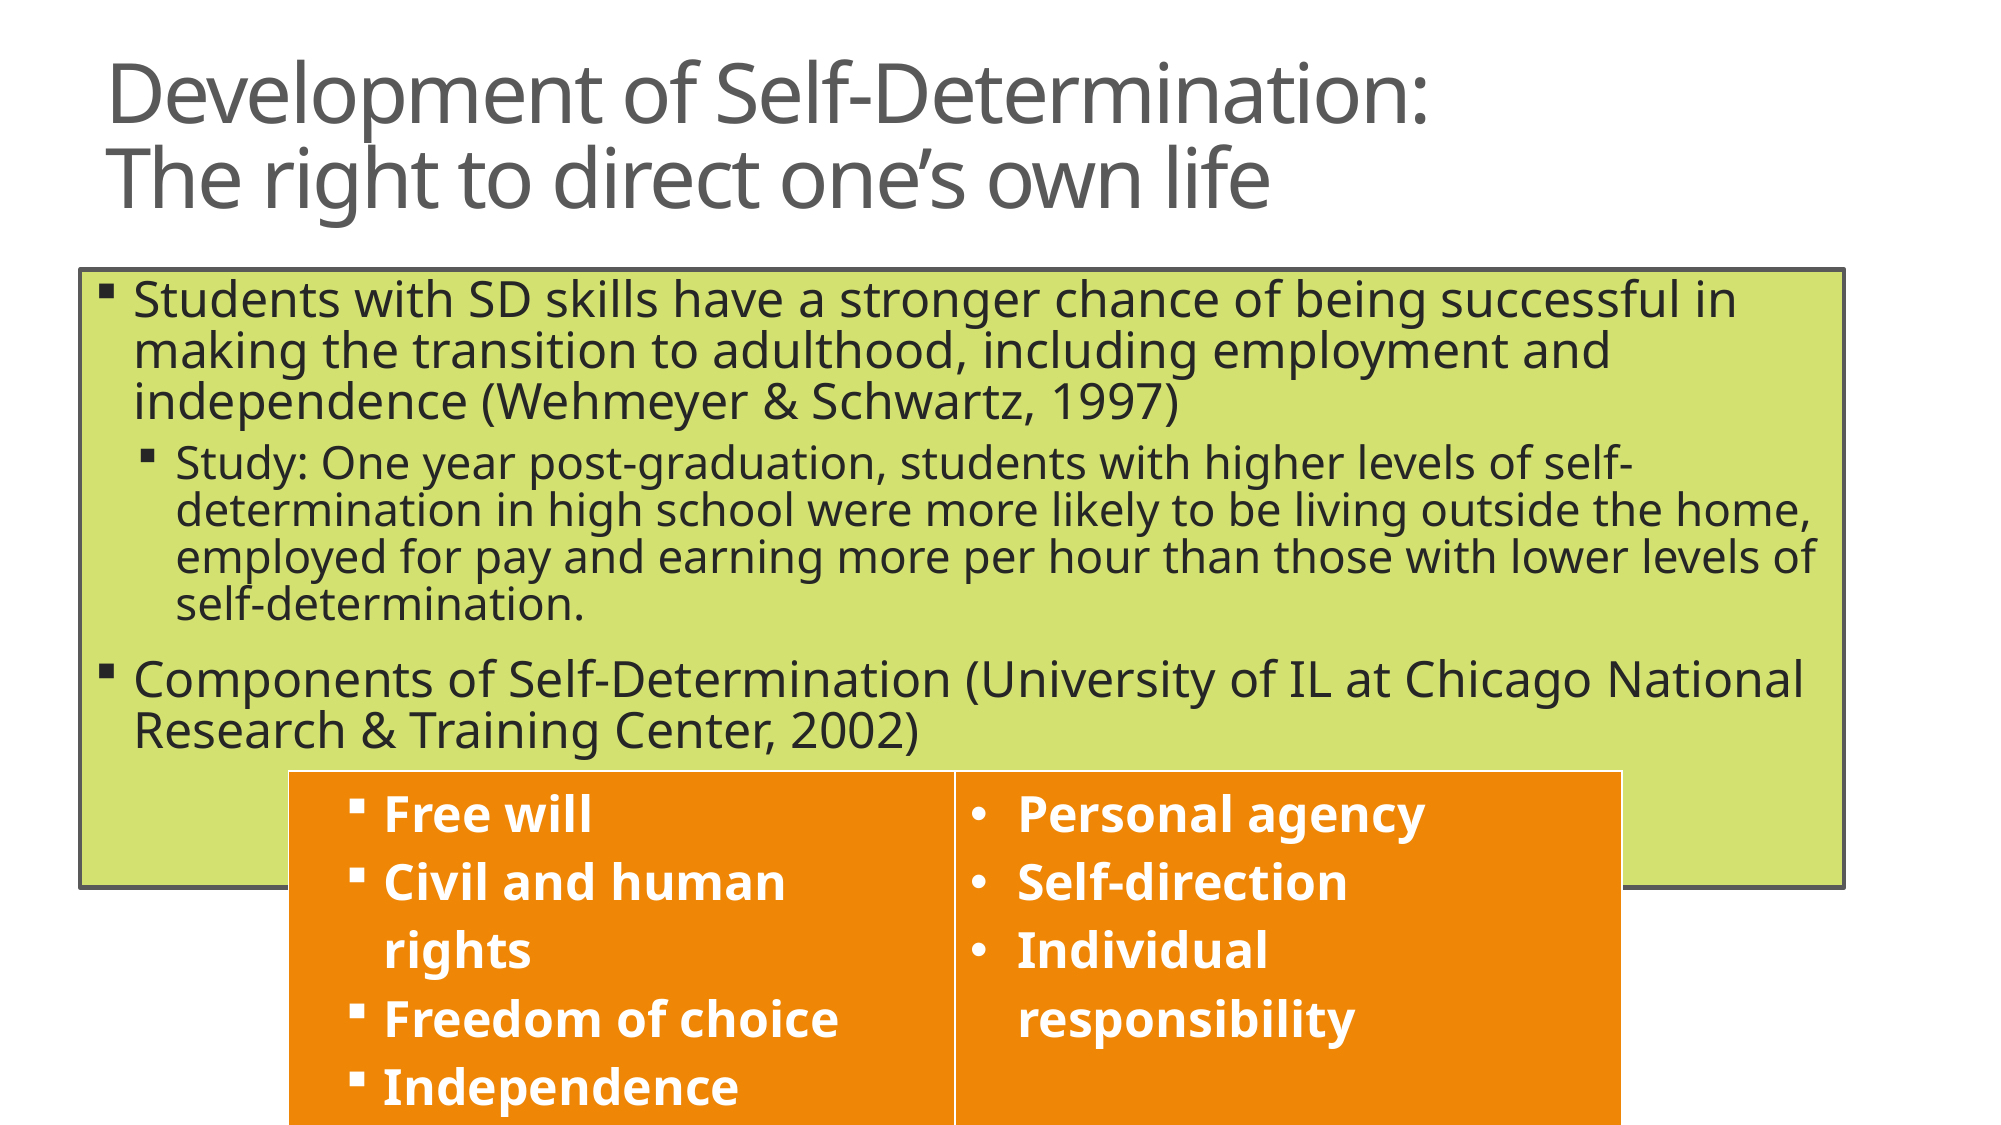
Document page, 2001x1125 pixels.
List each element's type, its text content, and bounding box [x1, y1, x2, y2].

table_header Personal agency Self-direction Individual responsibility [956, 772, 1621, 1125]
table_header Free will Civil and human rights Freedom of choice Independence [289, 772, 954, 1125]
list Students with SD skills have a stronger chance of being successful in making the transition to adulthood, including employment and independence (Wehmeyer & Schwartz, 1997) Study: One year post-graduation, students with higher levels of self-determination in high school were more likely to be living outside the home, employed for pay and earning more per hour than those with lower levels of self-determination. Components of Self-Determination (University of IL at Chicago National Research & Training Center, 2002) [80, 269, 1845, 888]
title Development of Self-Determination: The right to direct one’s own life [90, 31, 1858, 250]
